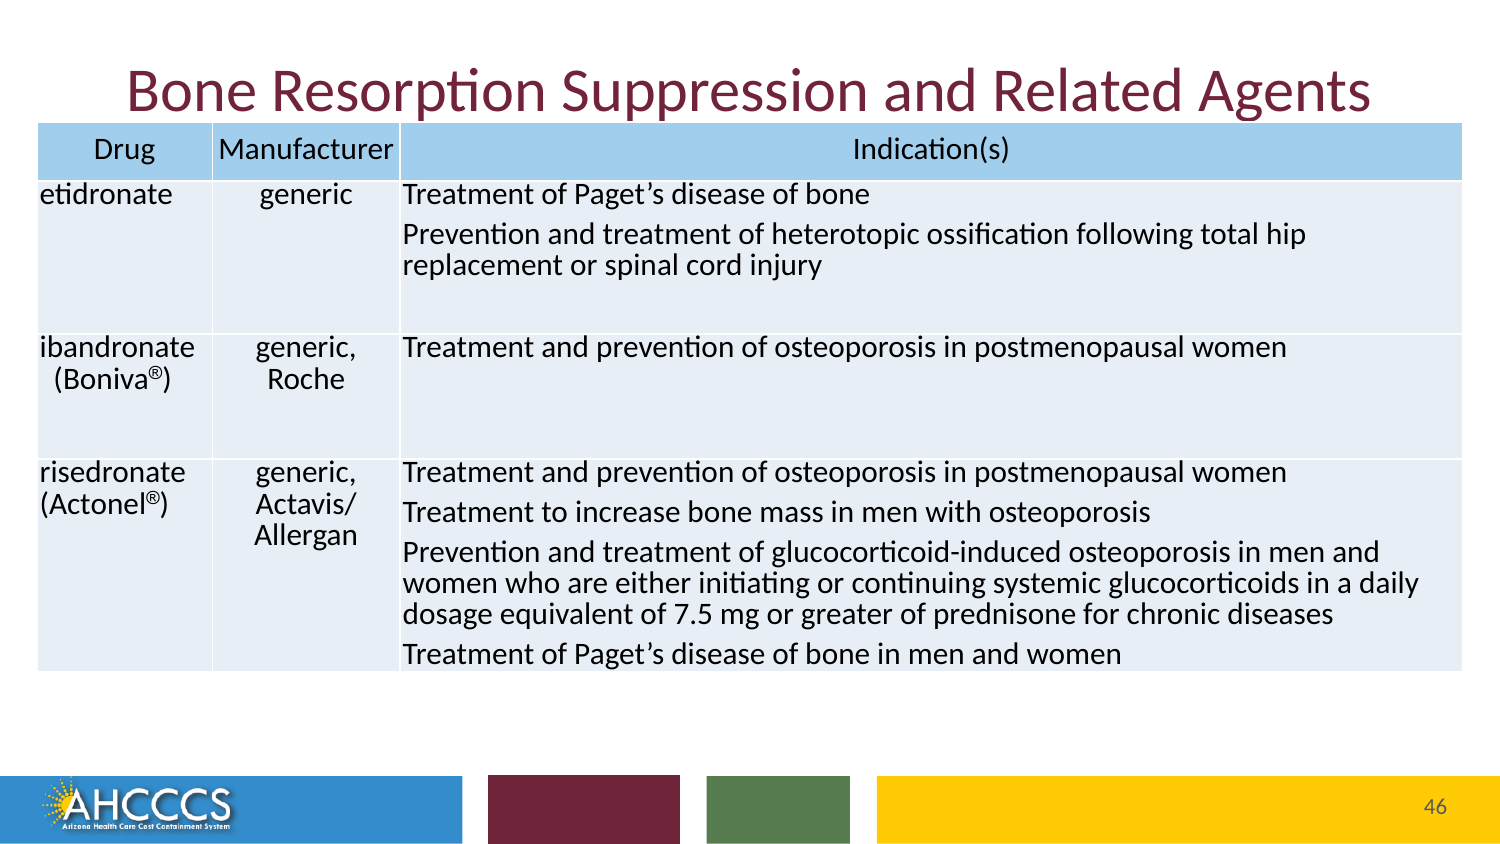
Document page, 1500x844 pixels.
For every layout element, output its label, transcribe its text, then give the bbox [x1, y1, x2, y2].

picture [42, 776, 230, 830]
table_header Manufacturer [213, 123, 399, 180]
table_cell generic, Roche [213, 335, 399, 458]
table_cell generic [213, 182, 399, 333]
table_cell Treatment and prevention of osteoporosis in postmenopausal women [401, 335, 1462, 458]
table_cell Treatment and prevention of osteoporosis in postmenopausal women Treatment to increase bone mass in men with osteoporosis Prevention and treatment of glucocorticoid-induced osteoporosis in men and women who are either initiating or continuing systemic glucocorticoids in a daily dosage equivalent of 7.5 mg or greater of prednisone for chronic diseases Treatment of Paget’s disease of bone in men and women [401, 460, 1462, 671]
table_cell risedronate (Actonel) [38, 460, 212, 671]
table_cell ibandronate (Boniva) [38, 335, 212, 458]
title Bone Resorption Suppression and Related Agents [75, 22, 1425, 121]
table_header Drug [38, 123, 212, 180]
table_cell etidronate [38, 182, 212, 333]
table_cell generic, Actavis/ Allergan [213, 460, 399, 671]
table_header Indication(s) [401, 123, 1462, 180]
table_cell Treatment of Paget’s disease of bone Prevention and treatment of heterotopic ossification following total hip replacement or spinal cord injury [401, 182, 1462, 333]
